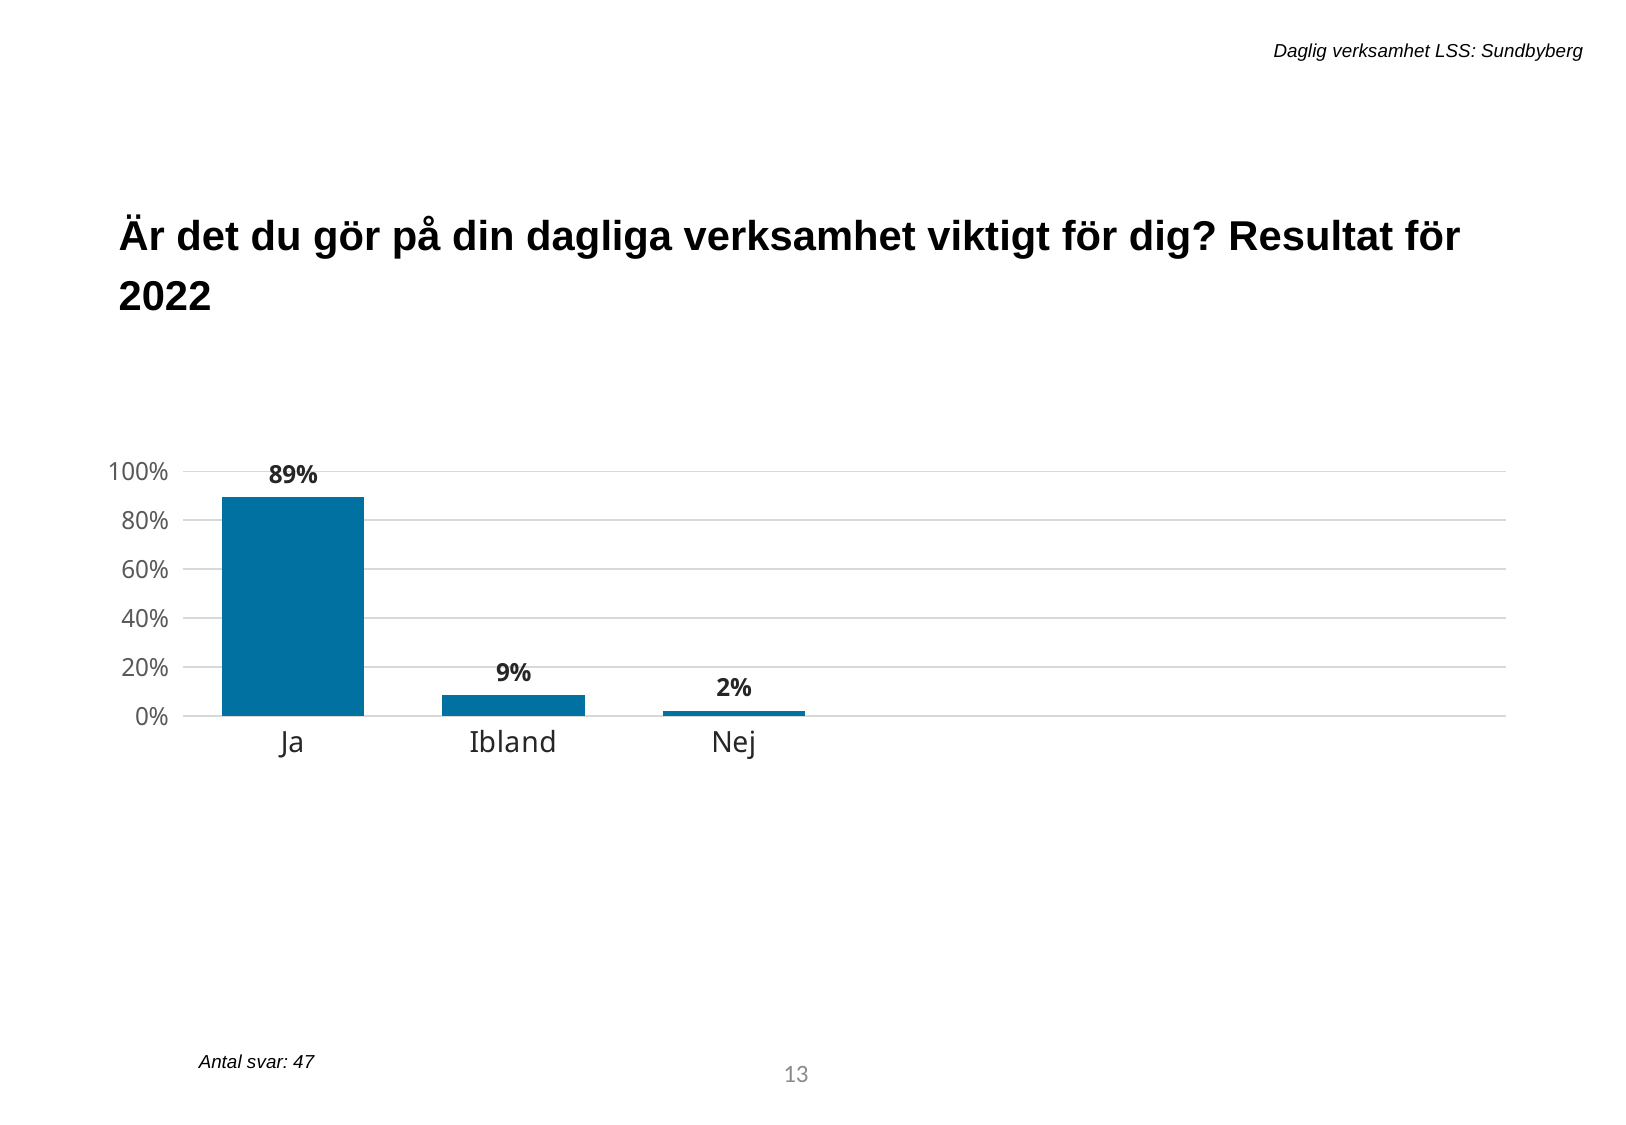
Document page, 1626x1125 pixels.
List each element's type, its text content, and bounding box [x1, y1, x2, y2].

chart [107, 380, 1518, 974]
text_box Antal svar: 47 [184, 1042, 330, 1080]
slide_number 19 [458, 1042, 824, 1103]
text_box Är det du gör på din dagliga verksamhet viktigt för dig? Resultat för 2022 [103, 191, 1514, 327]
text_box Daglig verksamhet LSS: Sundbyberg [269, 31, 1598, 69]
